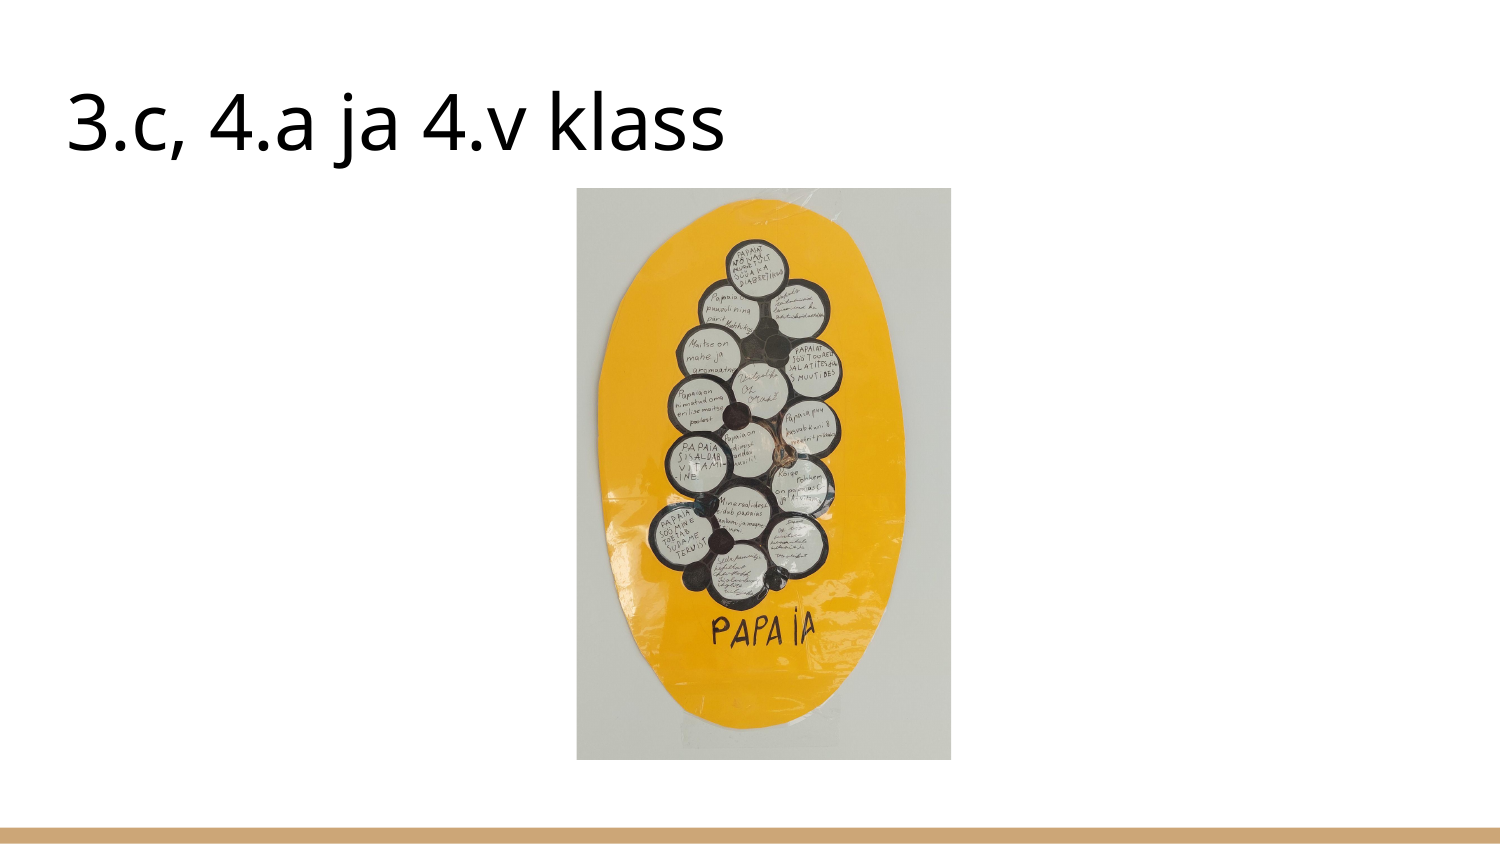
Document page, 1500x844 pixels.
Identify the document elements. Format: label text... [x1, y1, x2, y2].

picture [576, 187, 952, 761]
title 3.c, 4.a ja 4.v klass [51, 51, 1449, 189]
